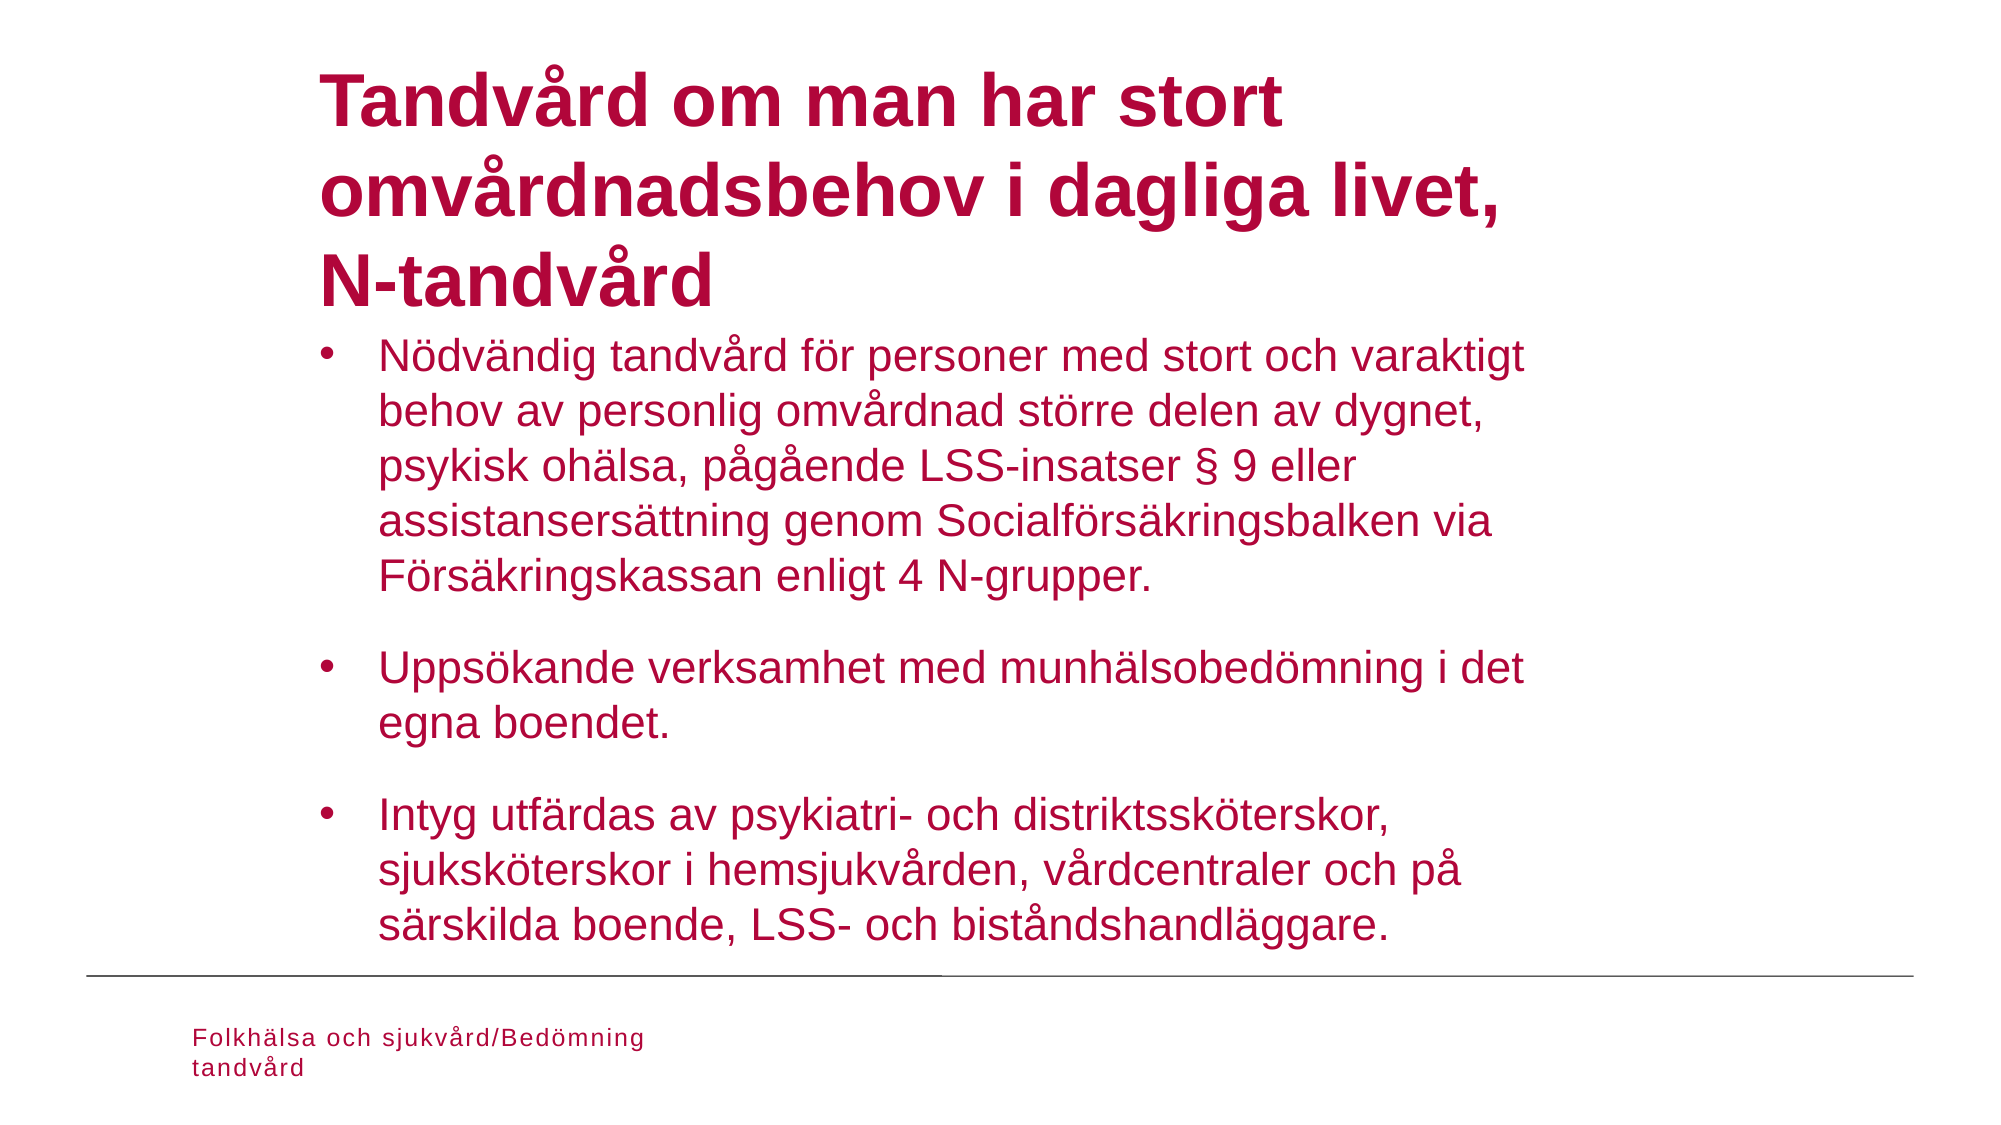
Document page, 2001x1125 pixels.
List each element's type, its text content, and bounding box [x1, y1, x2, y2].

list Nödvändig tandvård för personer med stort och varaktigt behov av personlig omvårdnad större delen av dygnet, psykisk ohälsa, pågående LSS-insatser § 9 eller assistansersättning genom Socialförsäkringsbalken via Försäkringskassan enligt 4 N-grupper. Uppsökande verksamhet med munhälsobedömning i det egna boendet. Intyg utfärdas av psykiatri- och distriktssköterskor, sjuksköterskor i hemsjukvården, vårdcentraler och på särskilda boende, LSS- och biståndshandläggare. [304, 317, 1627, 966]
footer Folkhälsa och sjukvård/Bedömning tandvård [177, 717, 768, 1125]
title Tandvård om man har stort omvårdnadsbehov i dagliga livet, N-tandvård [304, 43, 1776, 318]
